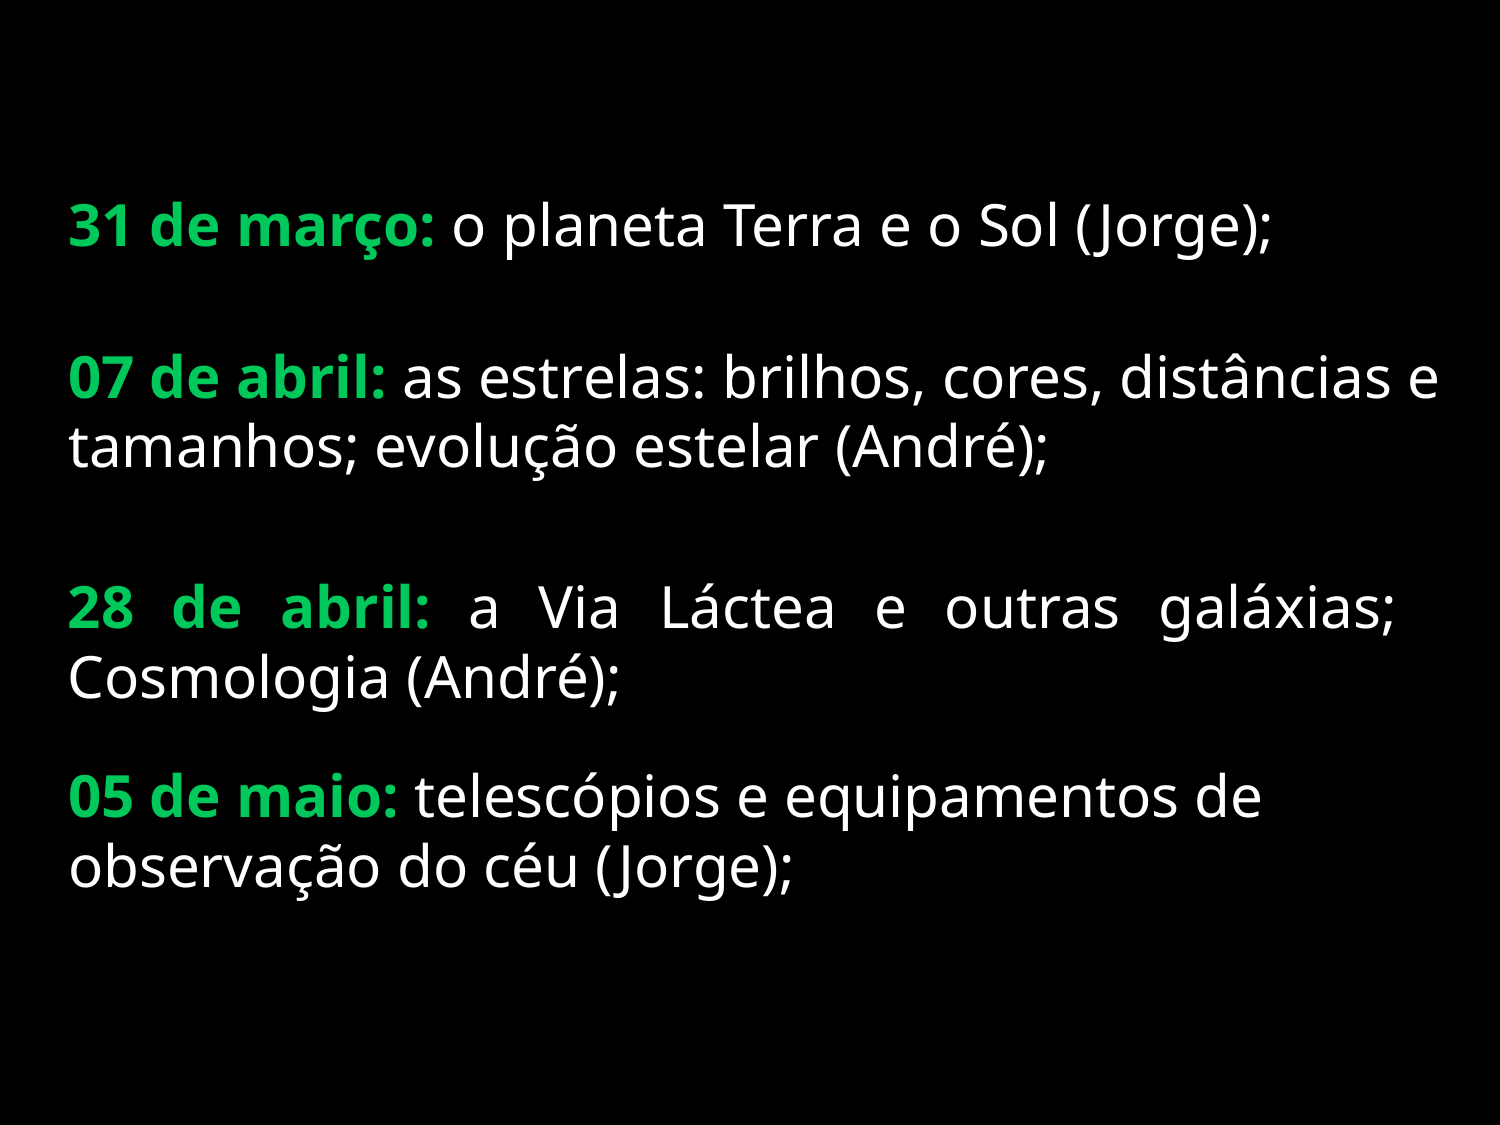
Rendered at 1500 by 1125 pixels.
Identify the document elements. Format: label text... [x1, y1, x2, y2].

text_box 28 de abril: a Via Láctea e outras galáxias; Cosmologia (André); [53, 562, 1412, 788]
subtitle 31 de março: o planeta Terra e o Sol (Jorge); 07 de abril: as estrelas: brilhos, cores, distâncias e tamanhos; evolução estelar (André); 05 de maio: telescópios e equipamentos de observação do céu (Jorge); [52, 180, 1459, 988]
